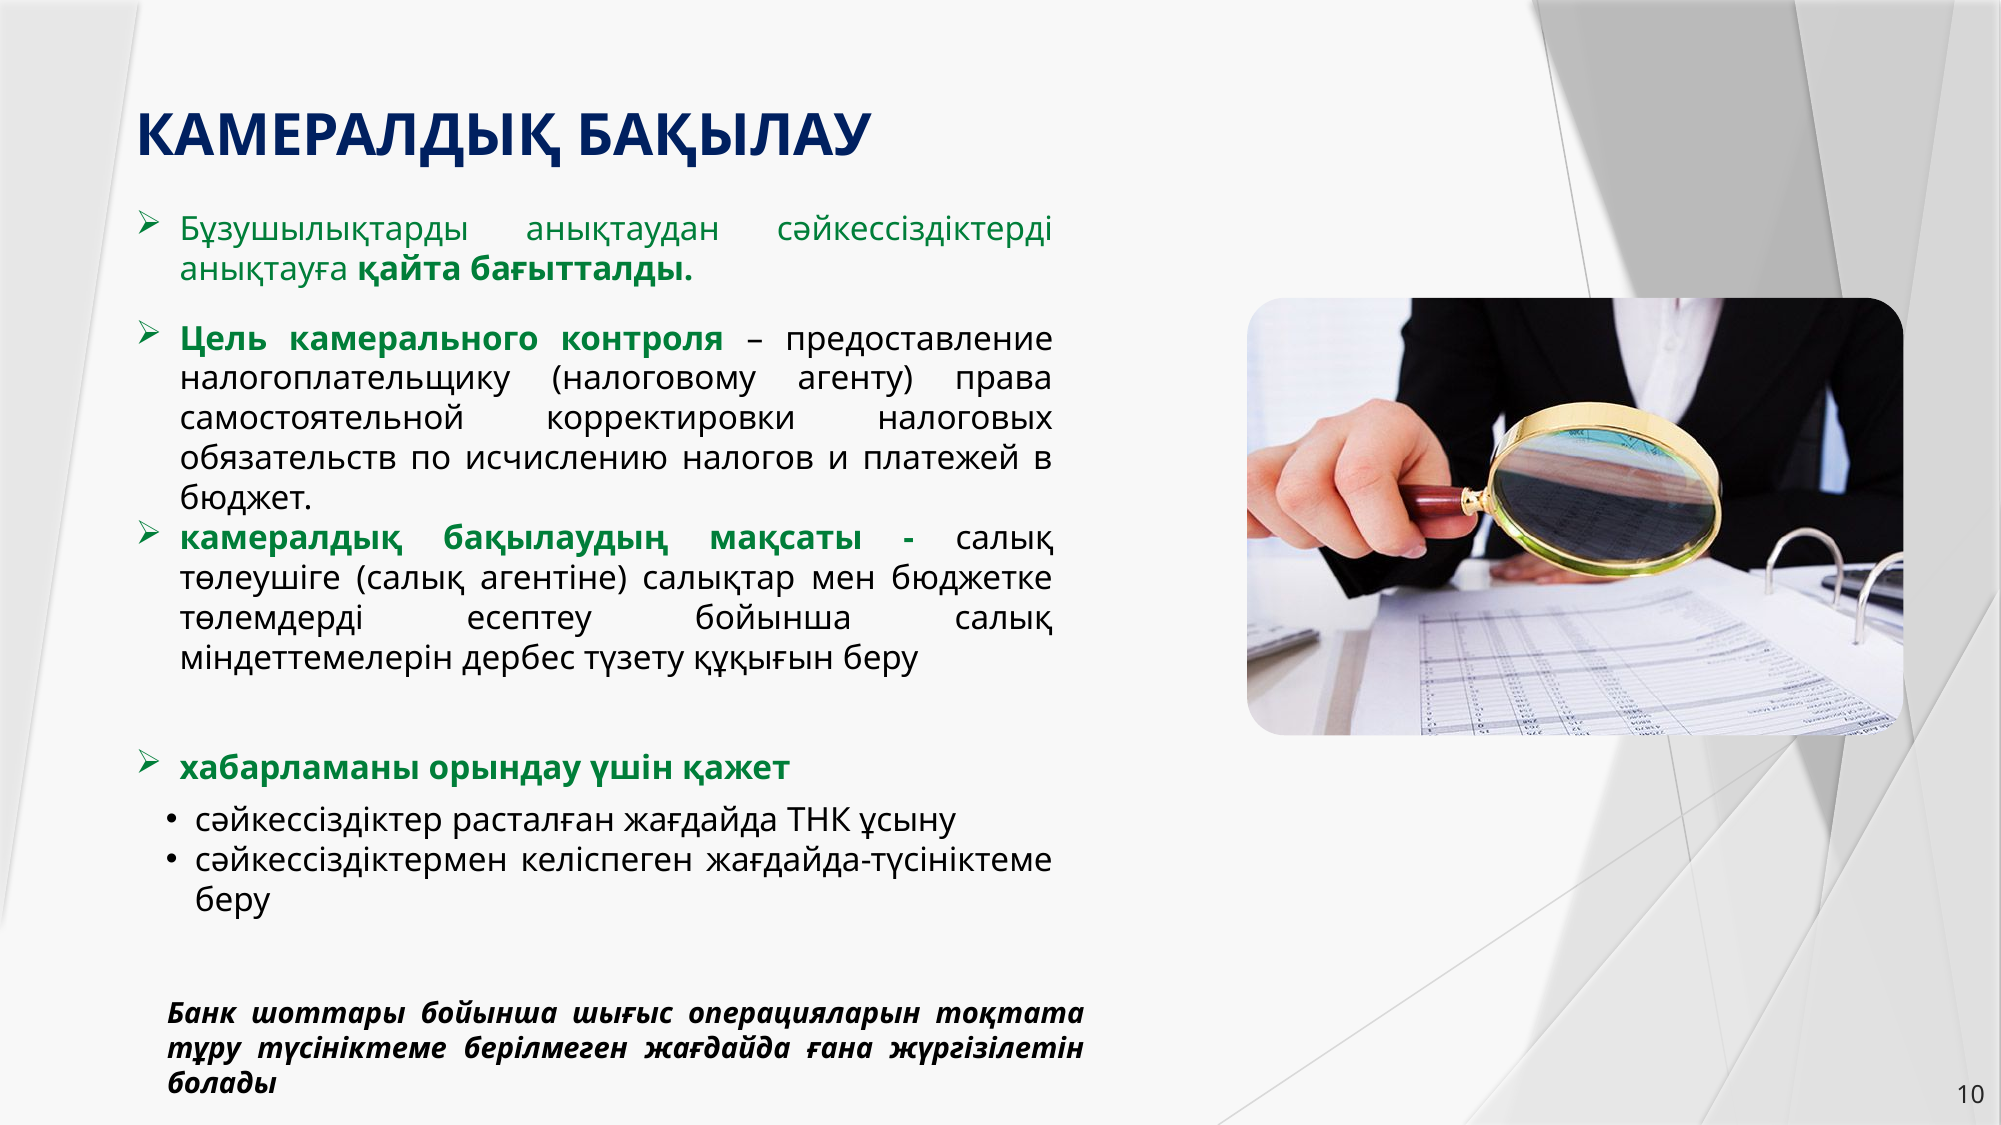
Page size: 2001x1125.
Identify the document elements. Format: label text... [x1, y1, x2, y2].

text_box КАМЕРАЛДЫҚ БАҚЫЛАУ [121, 89, 1188, 175]
text_box Банк шоттары бойынша шығыс операцияларын тоқтата тұру түсініктеме берілмеген жағдайда ғана жүргізілетін болады [152, 986, 1100, 1125]
text_box Бұзушылықтарды анықтаудан сәйкессіздіктерді анықтауға қайта бағытталды. Цель камерального контроля – предоставление налогоплательщику (налоговому агенту) права самостоятельной корректировки налоговых обязательств по исчислению налогов и платежей в бюджет. камералдық бақылаудың мақсаты - салық төлеушіге (салық агентіне) салықтар мен бюджетке төлемдерді есептеу бойынша салық міндеттемелерін дербес түзету құқығын беру хабарламаны орындау үшін қажет сәйкессіздіктер расталған жағдайда ТНК ұсыну сәйкессіздіктермен келіспеген жағдайда-түсініктеме беру [121, 199, 1069, 966]
picture [1246, 297, 1904, 736]
slide_number 10 [1861, 1065, 2000, 1125]
